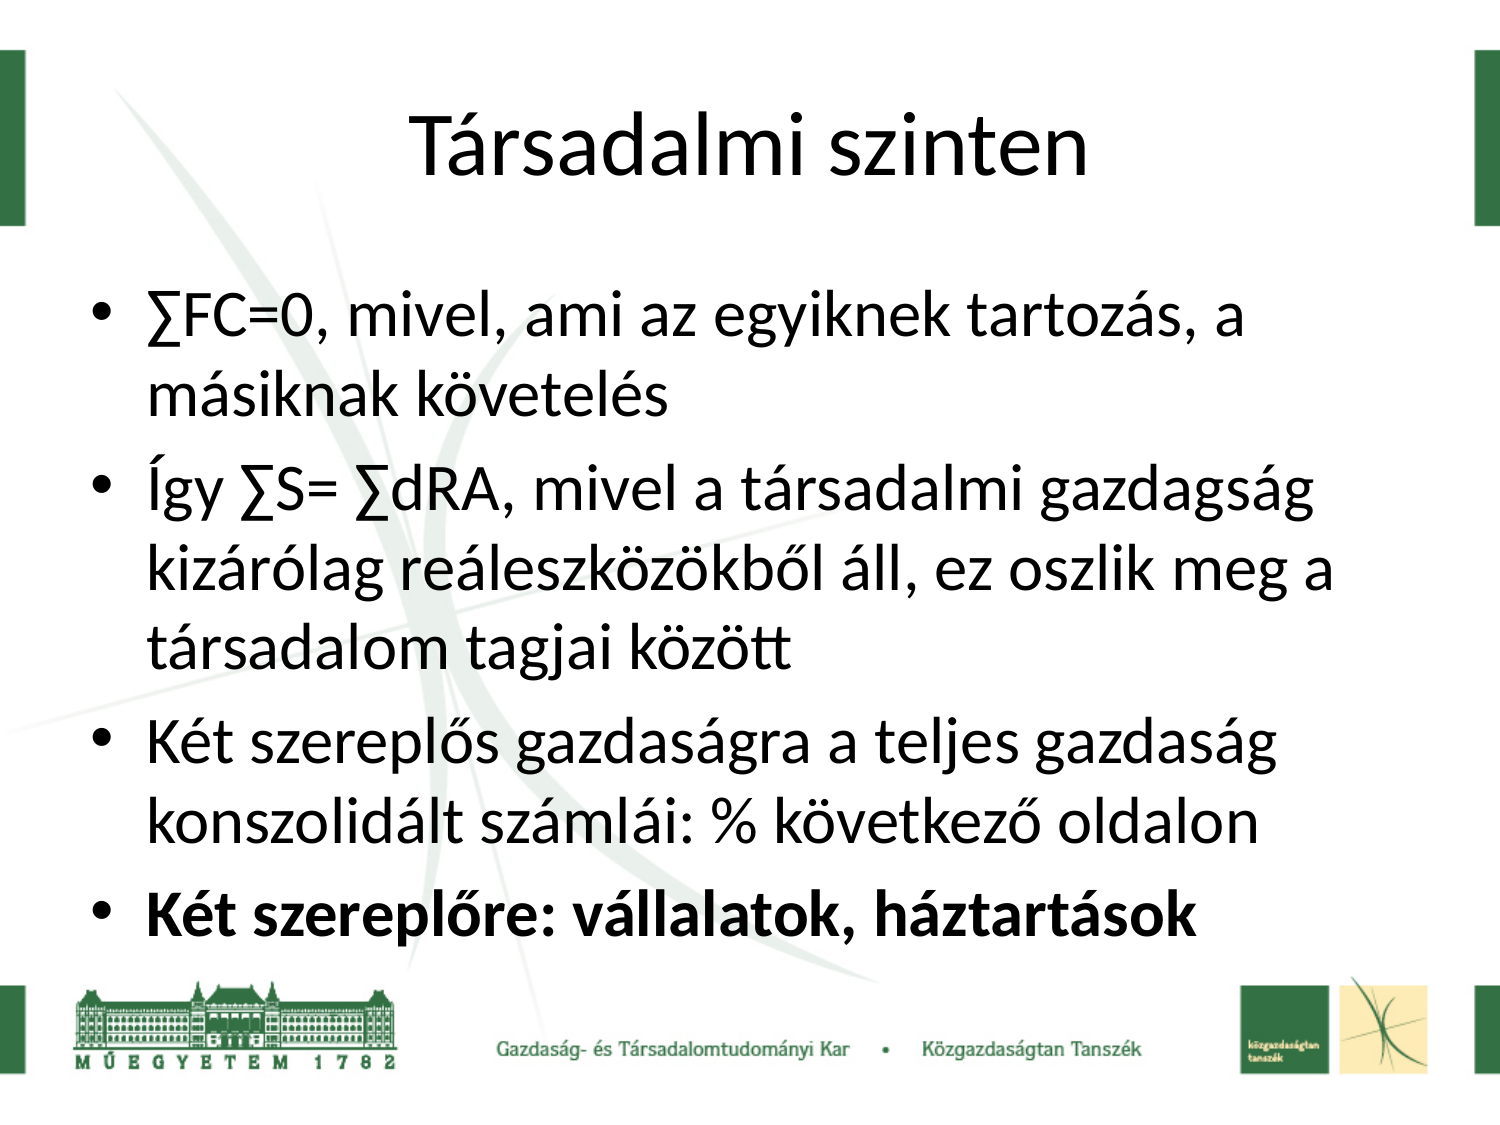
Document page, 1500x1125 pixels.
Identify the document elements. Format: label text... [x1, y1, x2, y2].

title Társadalmi szinten [74, 44, 1426, 233]
list ∑FC=0, mivel, ami az egyiknek tartozás, a másiknak követelés Így ∑S= ∑dRA, mivel a társadalmi gazdagság kizárólag reáleszközökből áll, ez oszlik meg a társadalom tagjai között Két szereplős gazdaságra a teljes gazdaság konszolidált számlái: % következő oldalon Két szereplőre: vállalatok, háztartások [74, 262, 1426, 1006]
picture [0, 0, 1500, 1125]
